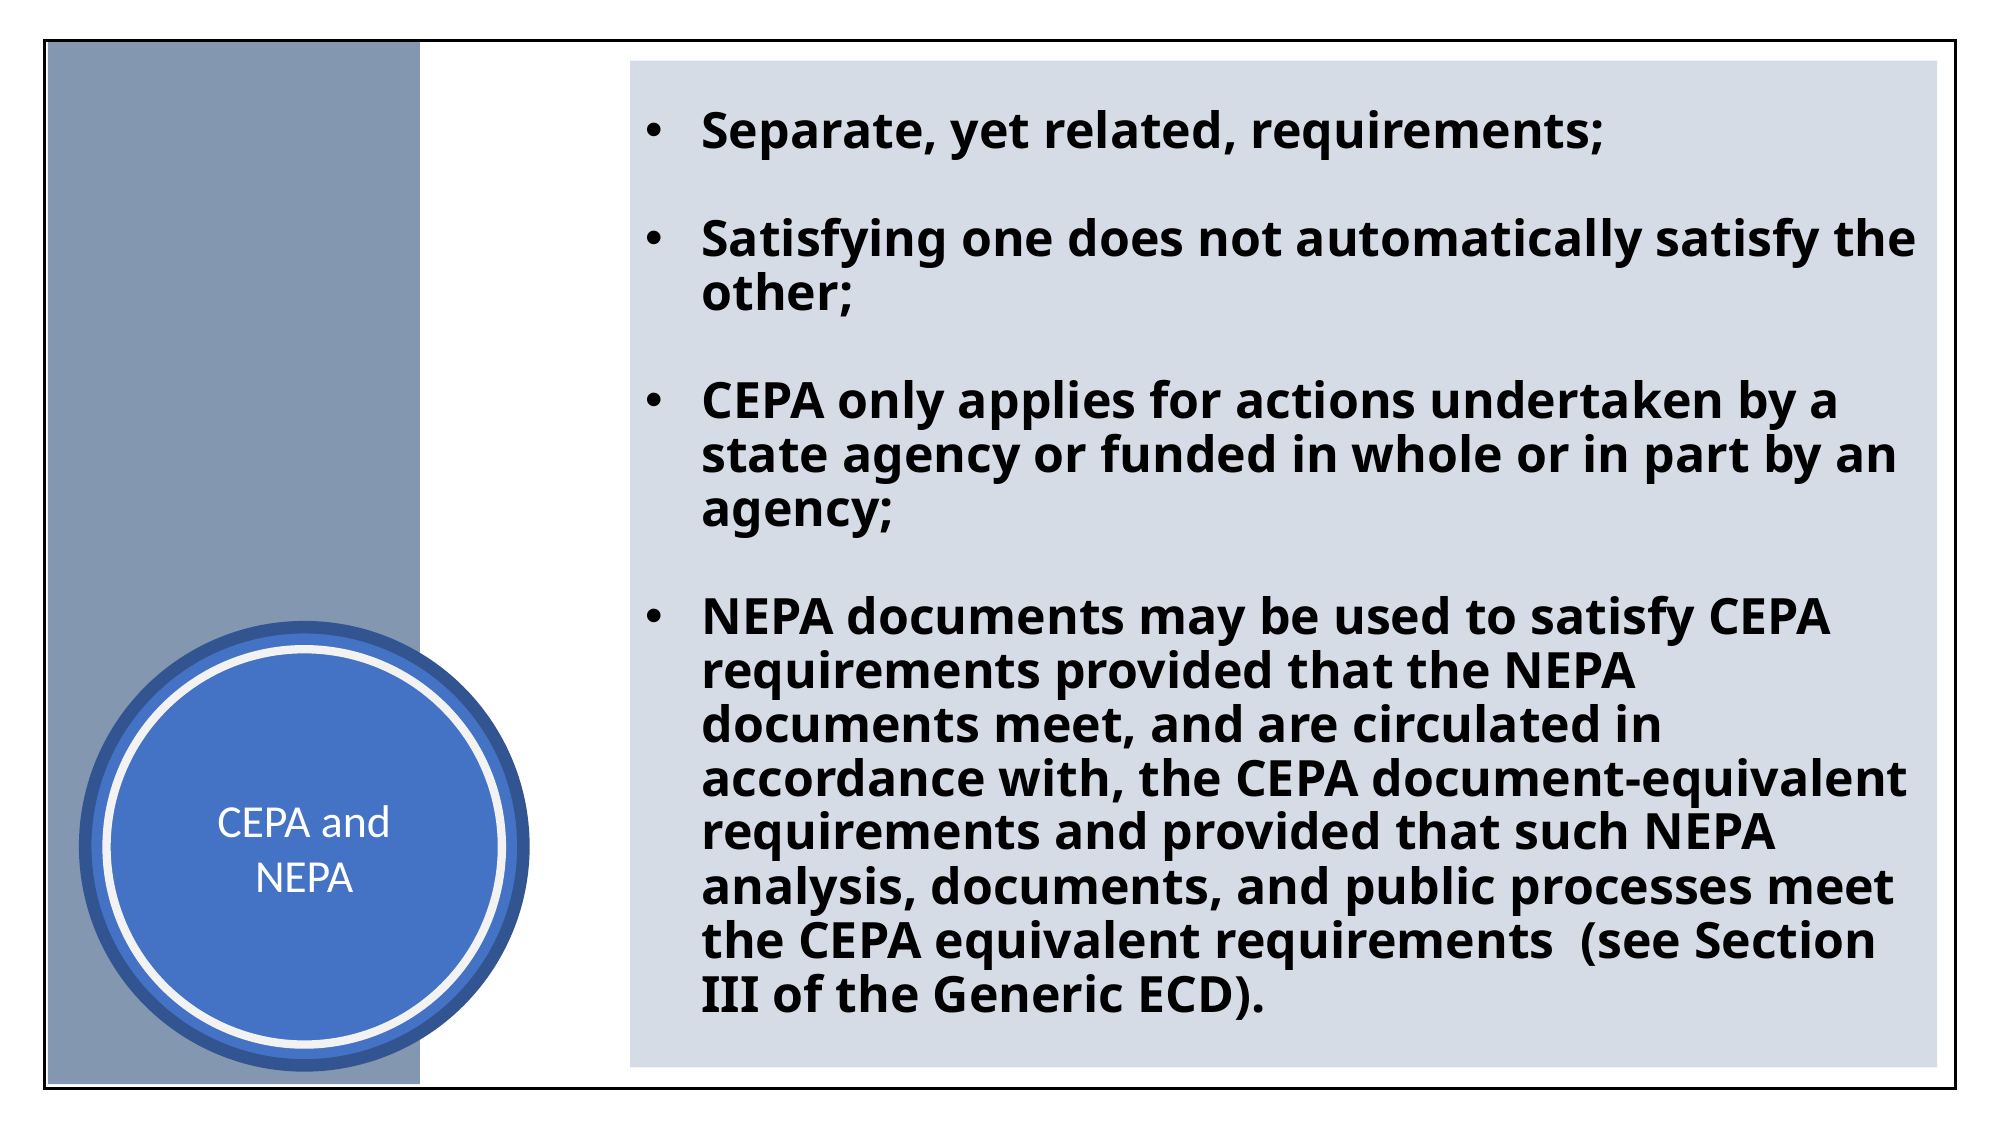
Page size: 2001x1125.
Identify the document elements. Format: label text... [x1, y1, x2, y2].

text_box Separate, yet related, requirements; Satisfying one does not automatically satisfy the other; CEPA only applies for actions undertaken by a state agency or funded in whole or in part by an agency; NEPA documents may be used to satisfy CEPA requirements provided that the NEPA documents meet, and are circulated in accordance with, the CEPA document-equivalent requirements and provided that such NEPA analysis, documents, and public processes meet the CEPA equivalent requirements (see Section III of the Generic ECD). [630, 60, 1938, 1068]
text_box CEPA and NEPA [84, 626, 525, 1067]
text_box [44, 40, 1957, 1090]
text_box [105, 648, 503, 1046]
